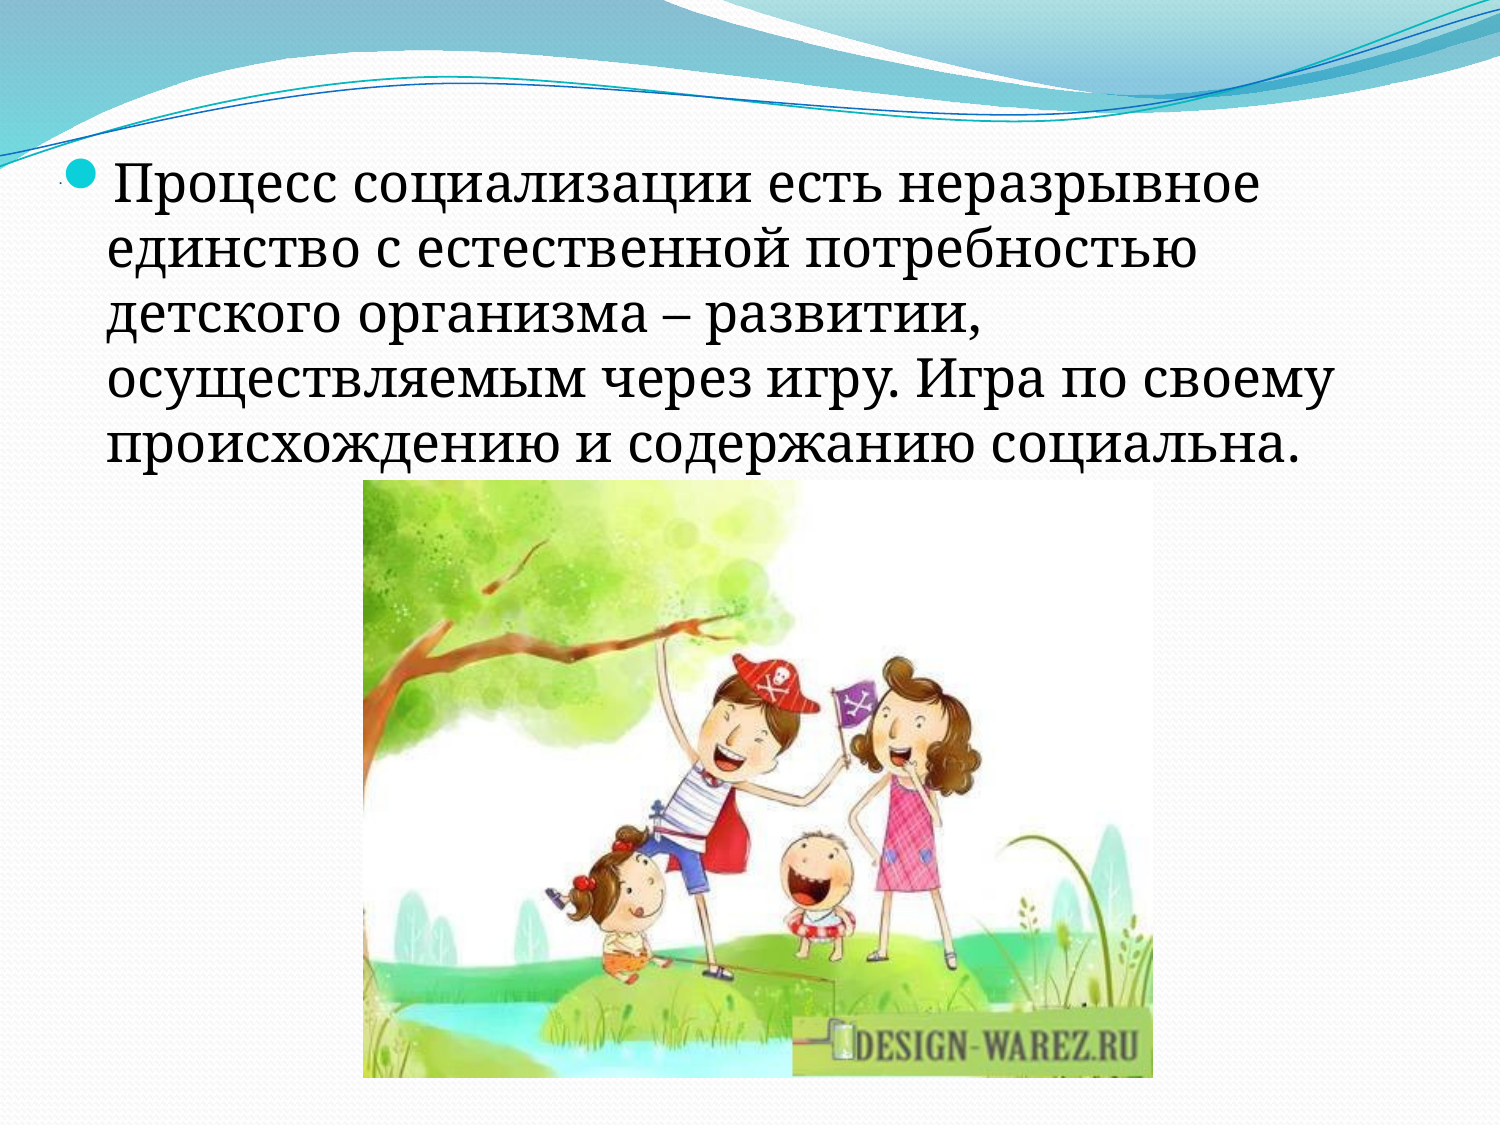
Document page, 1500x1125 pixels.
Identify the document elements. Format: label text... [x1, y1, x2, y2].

list Процесс социализации есть неразрывное единство с естественной потребностью детского организма – развитии, осуществляемым через игру. Игра по своему происхождению и содержанию социальна. [46, 140, 1397, 861]
picture [362, 480, 1153, 1079]
title . [58, 0, 1409, 188]
